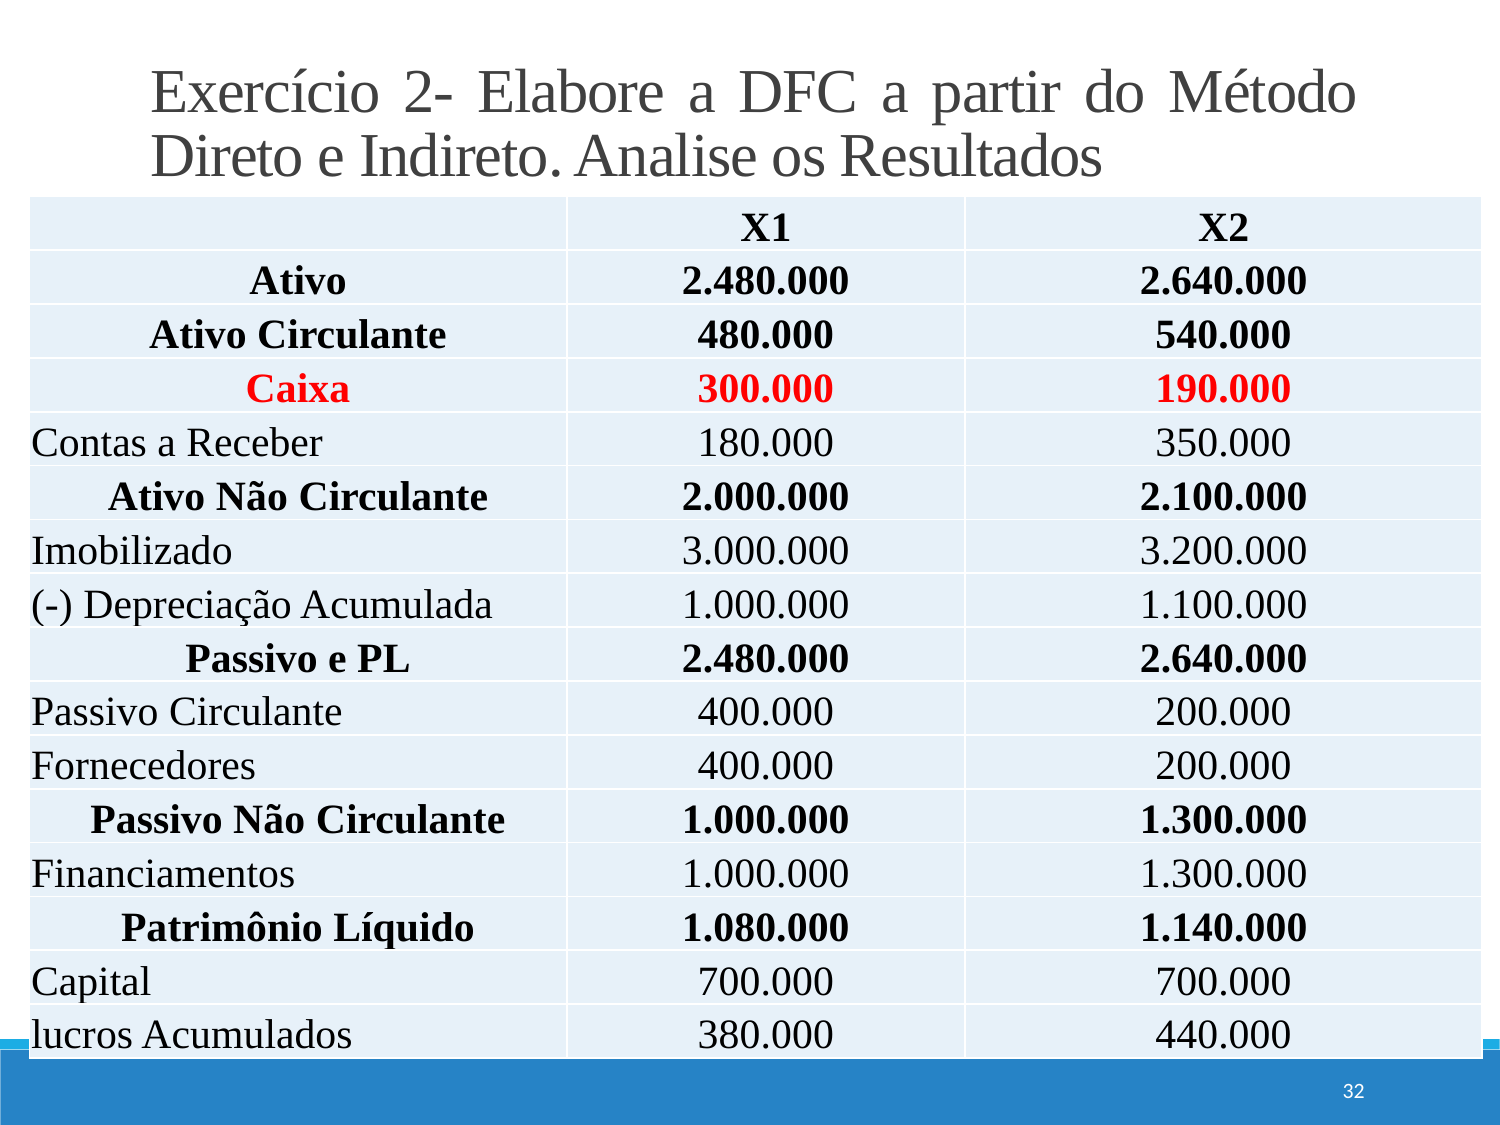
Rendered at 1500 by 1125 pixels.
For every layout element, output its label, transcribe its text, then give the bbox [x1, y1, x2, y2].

table_cell 1.300.000 [966, 790, 1481, 842]
table_cell 1.000.000 [568, 790, 964, 842]
table_cell 2.640.000 [966, 628, 1481, 680]
table_cell 700.000 [568, 951, 964, 1003]
table_cell Passivo Não Circulante [30, 790, 566, 842]
table_cell 3.200.000 [966, 520, 1481, 572]
table_cell Passivo Circulante [30, 682, 566, 734]
table_cell Capital [30, 951, 566, 1003]
table_cell Patrimônio Líquido [30, 897, 566, 949]
table_cell lucros Acumulados [30, 1005, 566, 1057]
table_cell 1.100.000 [966, 574, 1481, 626]
table_cell 2.100.000 [966, 466, 1481, 519]
table_cell 350.000 [966, 413, 1481, 465]
title Exercício 2- Elabore a DFC a partir do Método Direto e Indireto. Analise os Resultados [135, 47, 1373, 195]
table_cell 180.000 [568, 413, 964, 465]
table_cell Ativo Não Circulante [30, 466, 566, 519]
table_cell 2.640.000 [966, 251, 1481, 303]
table_cell 400.000 [568, 682, 964, 734]
table_cell 1.000.000 [568, 843, 964, 896]
table_cell Contas a Receber [30, 413, 566, 465]
table_cell Imobilizado [30, 520, 566, 572]
table_header [30, 197, 566, 249]
table_cell Passivo e PL [30, 628, 566, 680]
table_cell 380.000 [568, 1005, 964, 1057]
table_cell 400.000 [568, 736, 964, 788]
slide_number 32 [1218, 1059, 1380, 1120]
table_cell (-) Depreciação Acumulada [30, 574, 566, 626]
table_cell 1.140.000 [966, 897, 1481, 949]
table_cell 700.000 [966, 951, 1481, 1003]
table_cell 440.000 [966, 1005, 1481, 1057]
table_cell 480.000 [568, 305, 964, 357]
table_cell Fornecedores [30, 736, 566, 788]
table_cell 2.000.000 [568, 466, 964, 519]
table_cell 1.080.000 [568, 897, 964, 949]
table_cell 540.000 [966, 305, 1481, 357]
table_header X1 [568, 197, 964, 249]
table_cell 3.000.000 [568, 520, 964, 572]
table_cell 300.000 [568, 359, 964, 411]
table_cell 200.000 [966, 682, 1481, 734]
table_cell 2.480.000 [568, 628, 964, 680]
table_cell 200.000 [966, 736, 1481, 788]
table_cell Caixa [30, 359, 566, 411]
table_header X2 [966, 197, 1481, 249]
table_cell 1.300.000 [966, 843, 1481, 896]
table_cell Ativo Circulante [30, 305, 566, 357]
table_cell 1.000.000 [568, 574, 964, 626]
table_cell 2.480.000 [568, 251, 964, 303]
table_cell Ativo [30, 251, 566, 303]
table_cell Financiamentos [30, 843, 566, 896]
table_cell 190.000 [966, 359, 1481, 411]
